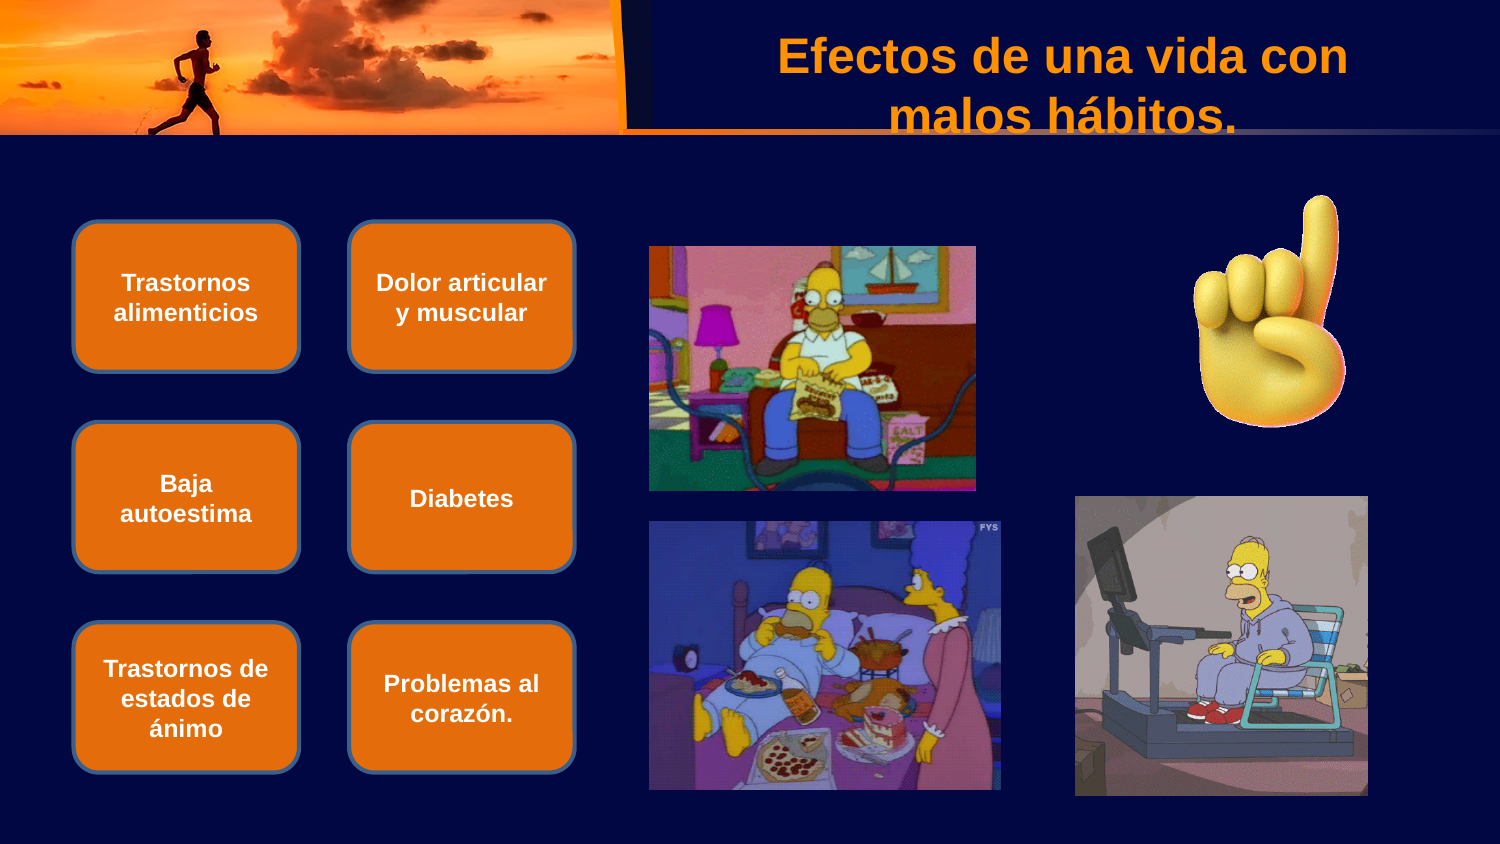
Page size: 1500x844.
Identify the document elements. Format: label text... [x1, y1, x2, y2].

title Efectos de una vida con malos hábitos. [699, 21, 1427, 147]
text_box Diabetes [347, 419, 577, 575]
text_box Problemas al corazón. [347, 620, 577, 775]
text_box Baja autoestima [71, 419, 302, 575]
text_box Dolor articular y muscular [347, 219, 577, 374]
picture [0, 0, 1500, 844]
text_box Trastornos de estados de ánimo [71, 620, 302, 775]
text_box Trastornos alimenticios [71, 219, 302, 374]
